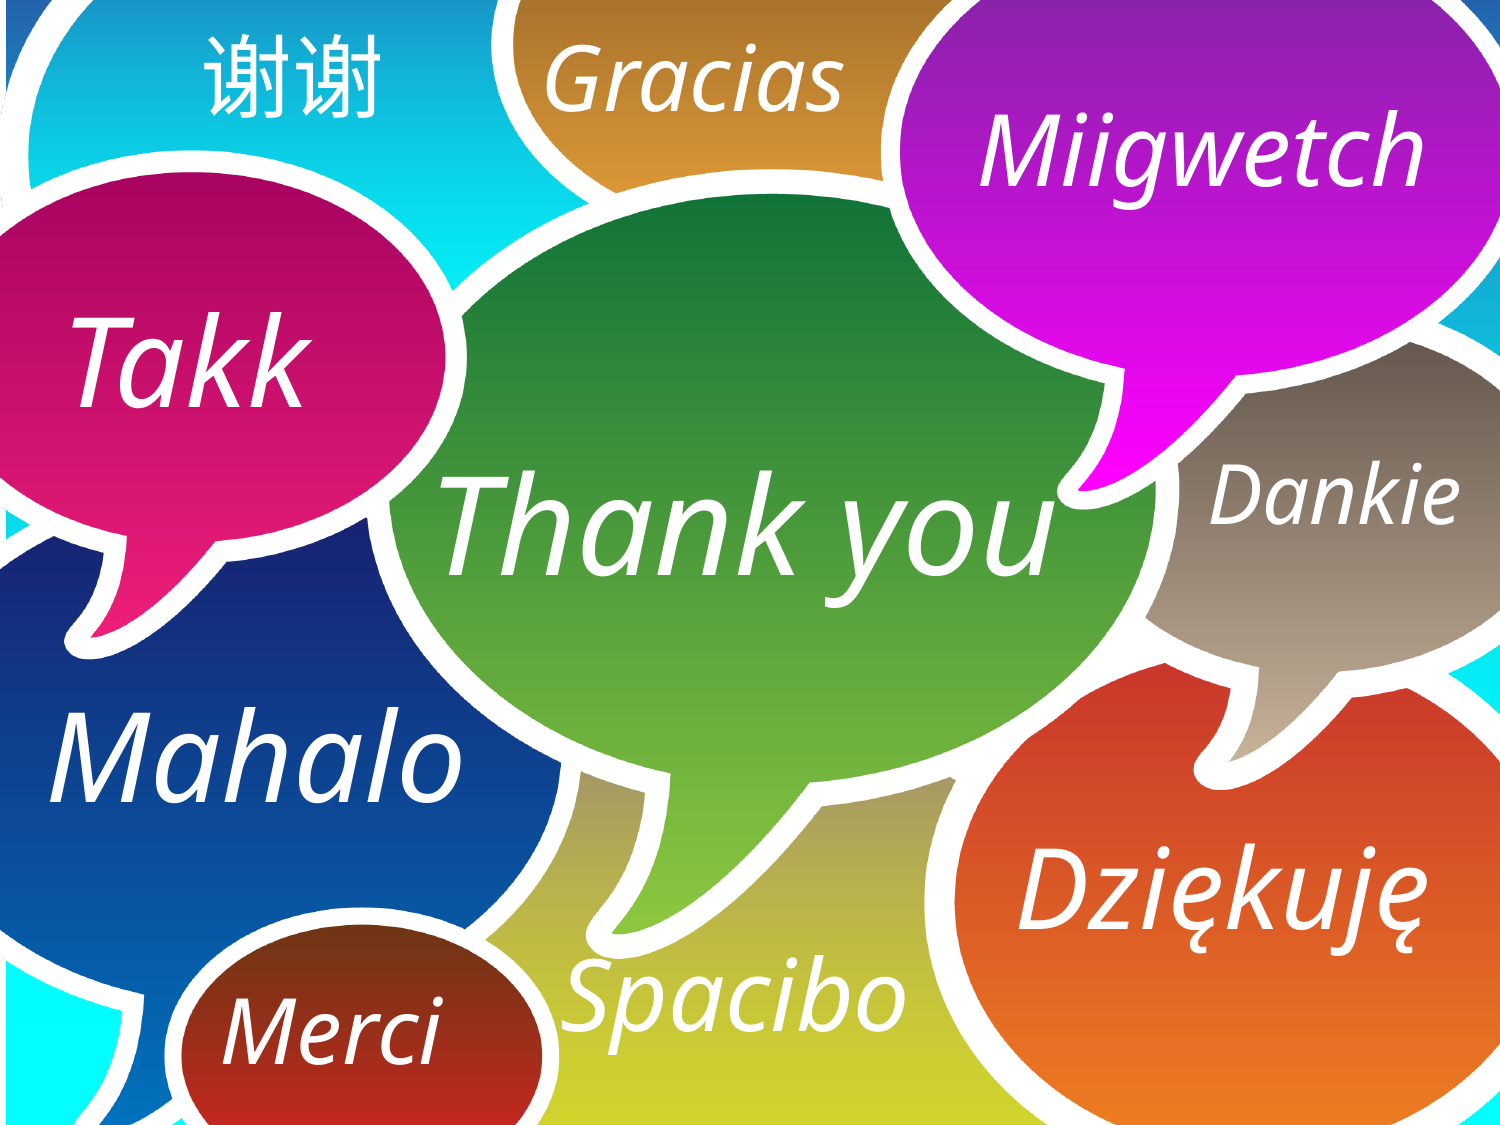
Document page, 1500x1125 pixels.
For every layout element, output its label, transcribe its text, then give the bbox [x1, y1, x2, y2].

text_box Spacibo [466, 937, 1005, 1061]
text_box 谢谢 [0, 24, 599, 139]
picture [0, 139, 1500, 1125]
text_box Gracias [599, 24, 938, 139]
text_box Merci [24, 977, 638, 1092]
text_box Takk [0, 292, 467, 442]
text_box Dziękuję [916, 825, 1500, 962]
text_box Thank you [387, 449, 1100, 613]
text_box Mahalo [0, 687, 563, 838]
text_box Miigwetch [896, 93, 1500, 216]
picture [0, 0, 1500, 93]
text_box Dankie [1147, 445, 1500, 657]
